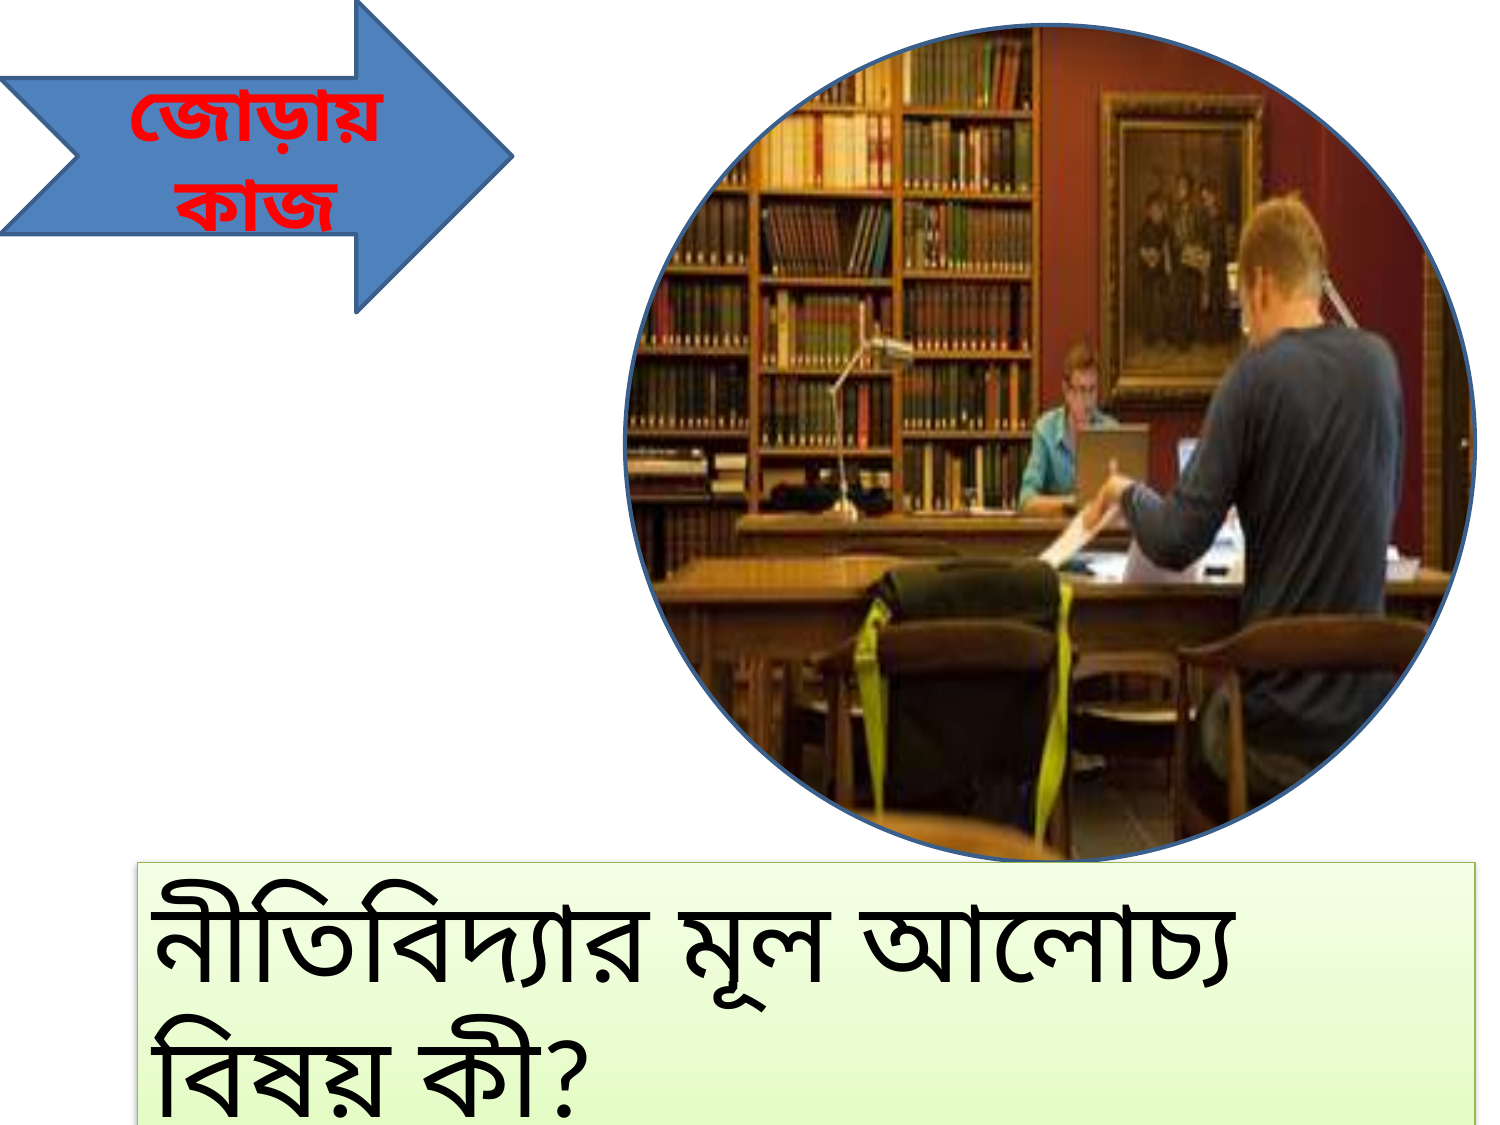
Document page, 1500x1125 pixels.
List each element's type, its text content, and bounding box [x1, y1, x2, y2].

text_box [622, 22, 1478, 860]
text_box নীতিবিদ্যার মূল আলোচ্য বিষয় কী? [137, 862, 1476, 1125]
text_box জোড়ায় কাজ [0, 0, 515, 315]
